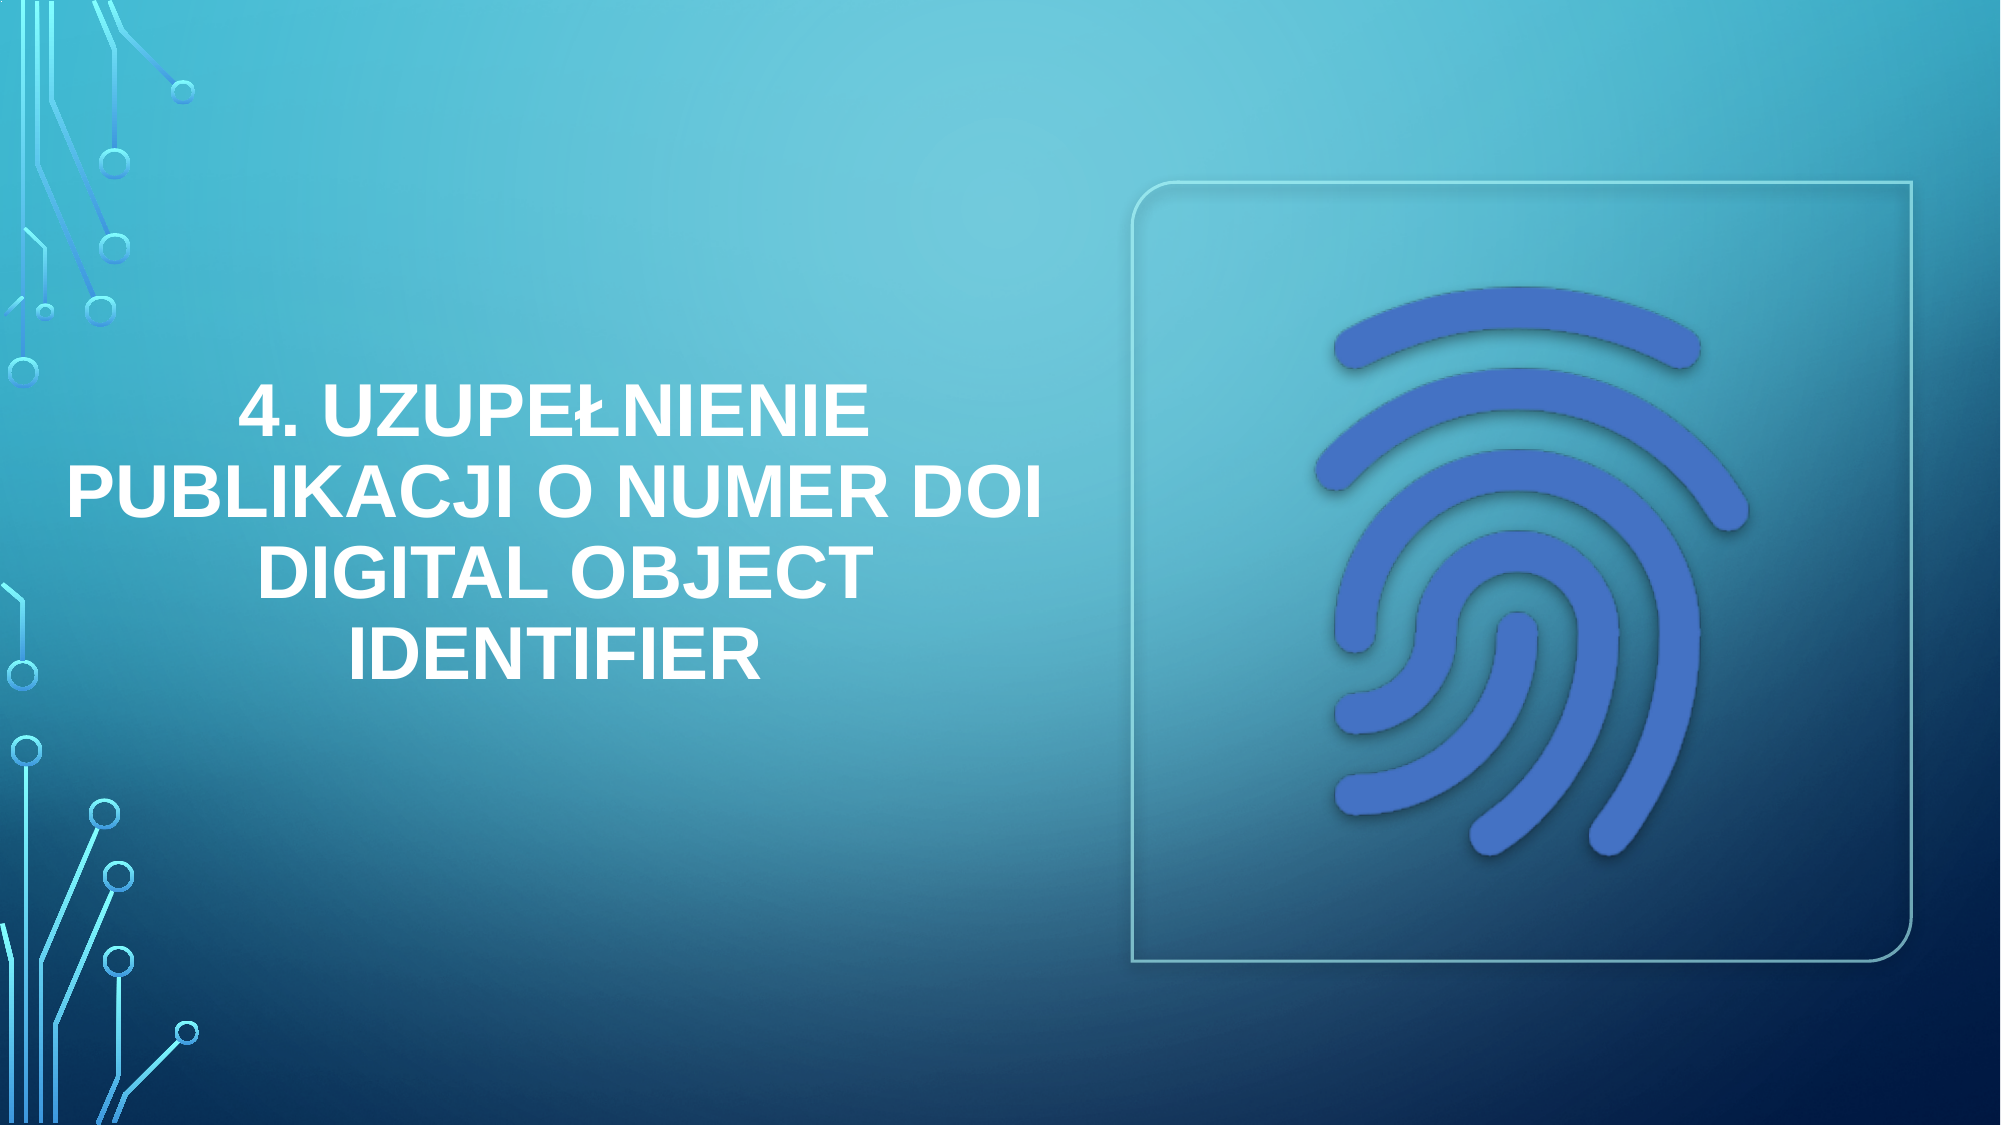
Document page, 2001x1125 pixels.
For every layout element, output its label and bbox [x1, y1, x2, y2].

picture [201, 0, 2000, 1125]
text_box [0, 0, 201, 1125]
